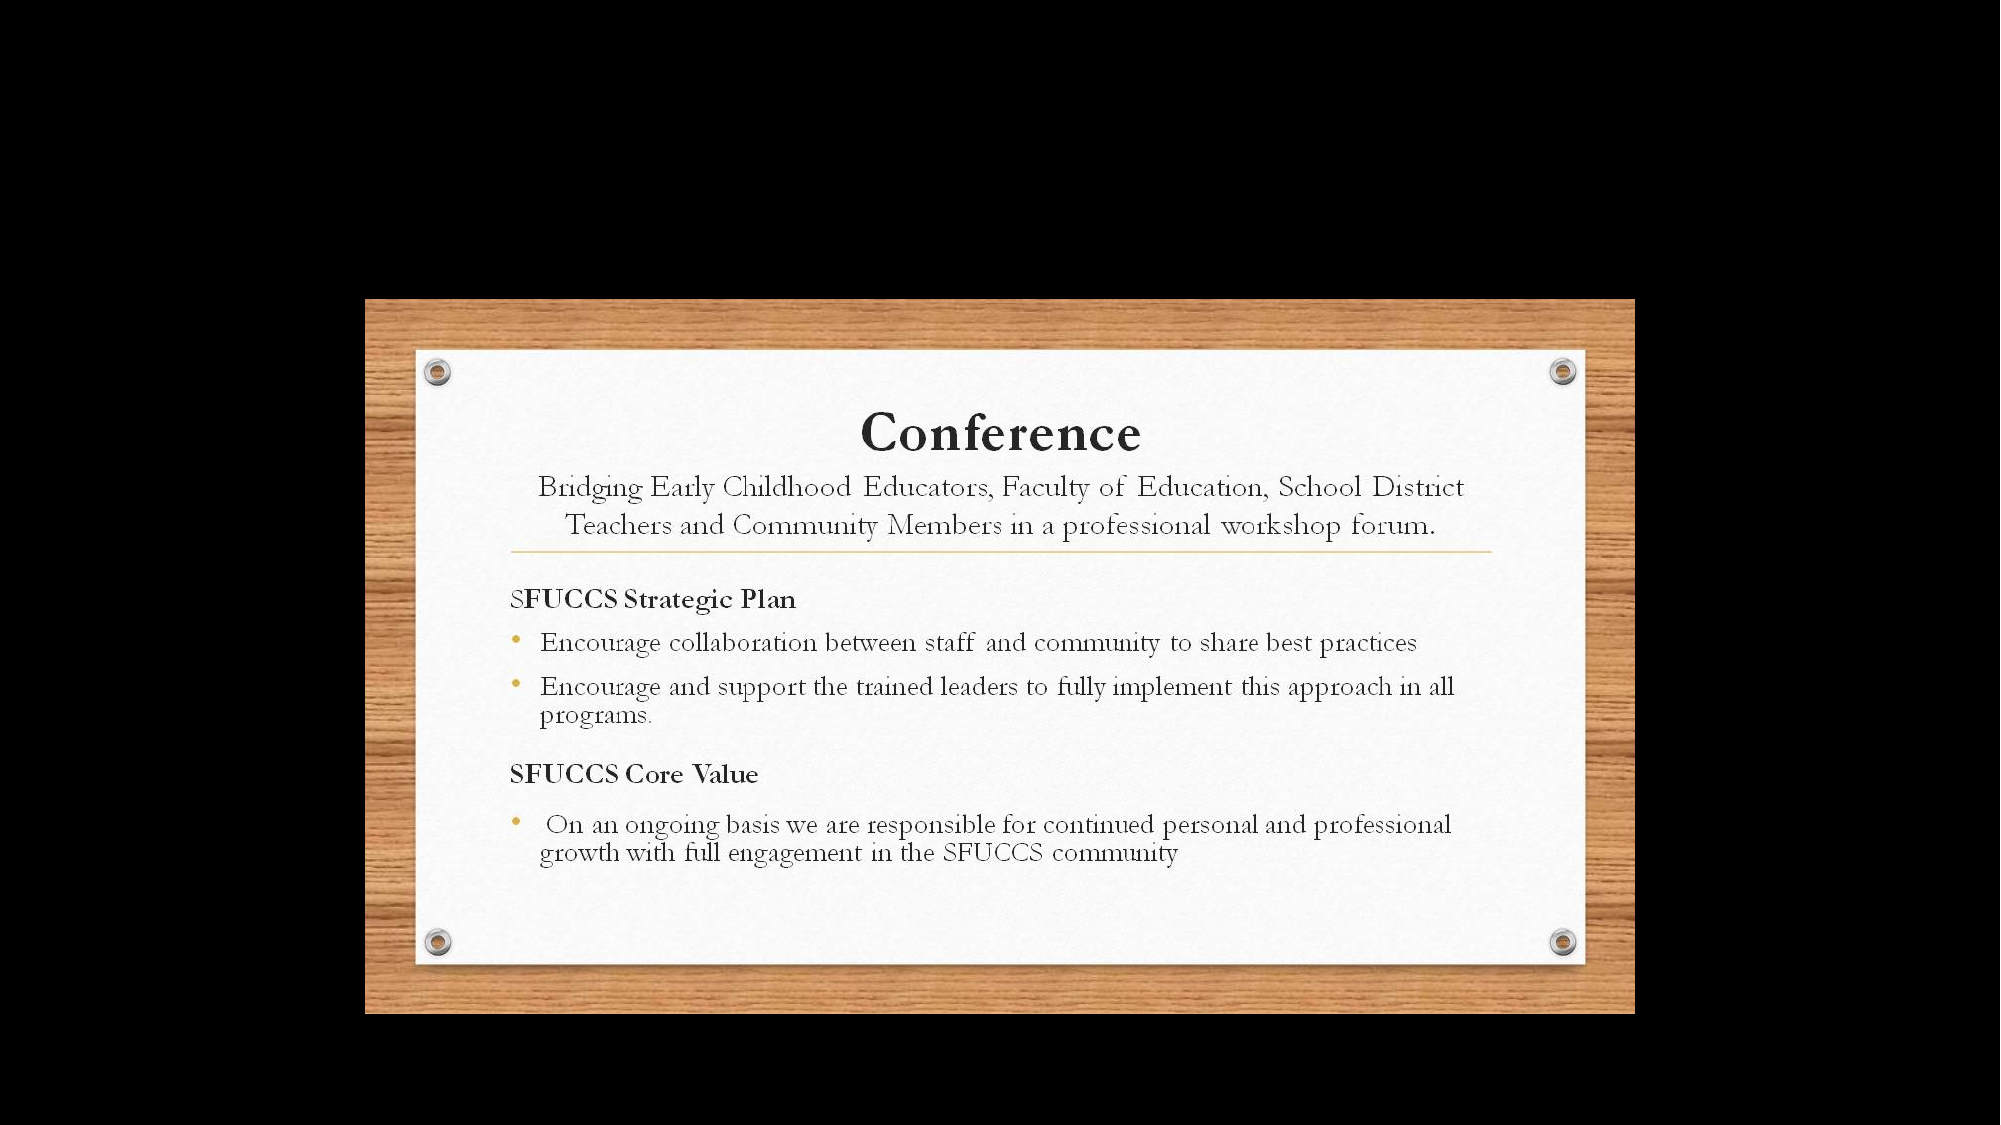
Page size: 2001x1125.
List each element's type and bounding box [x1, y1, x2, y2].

list [365, 299, 1635, 1014]
